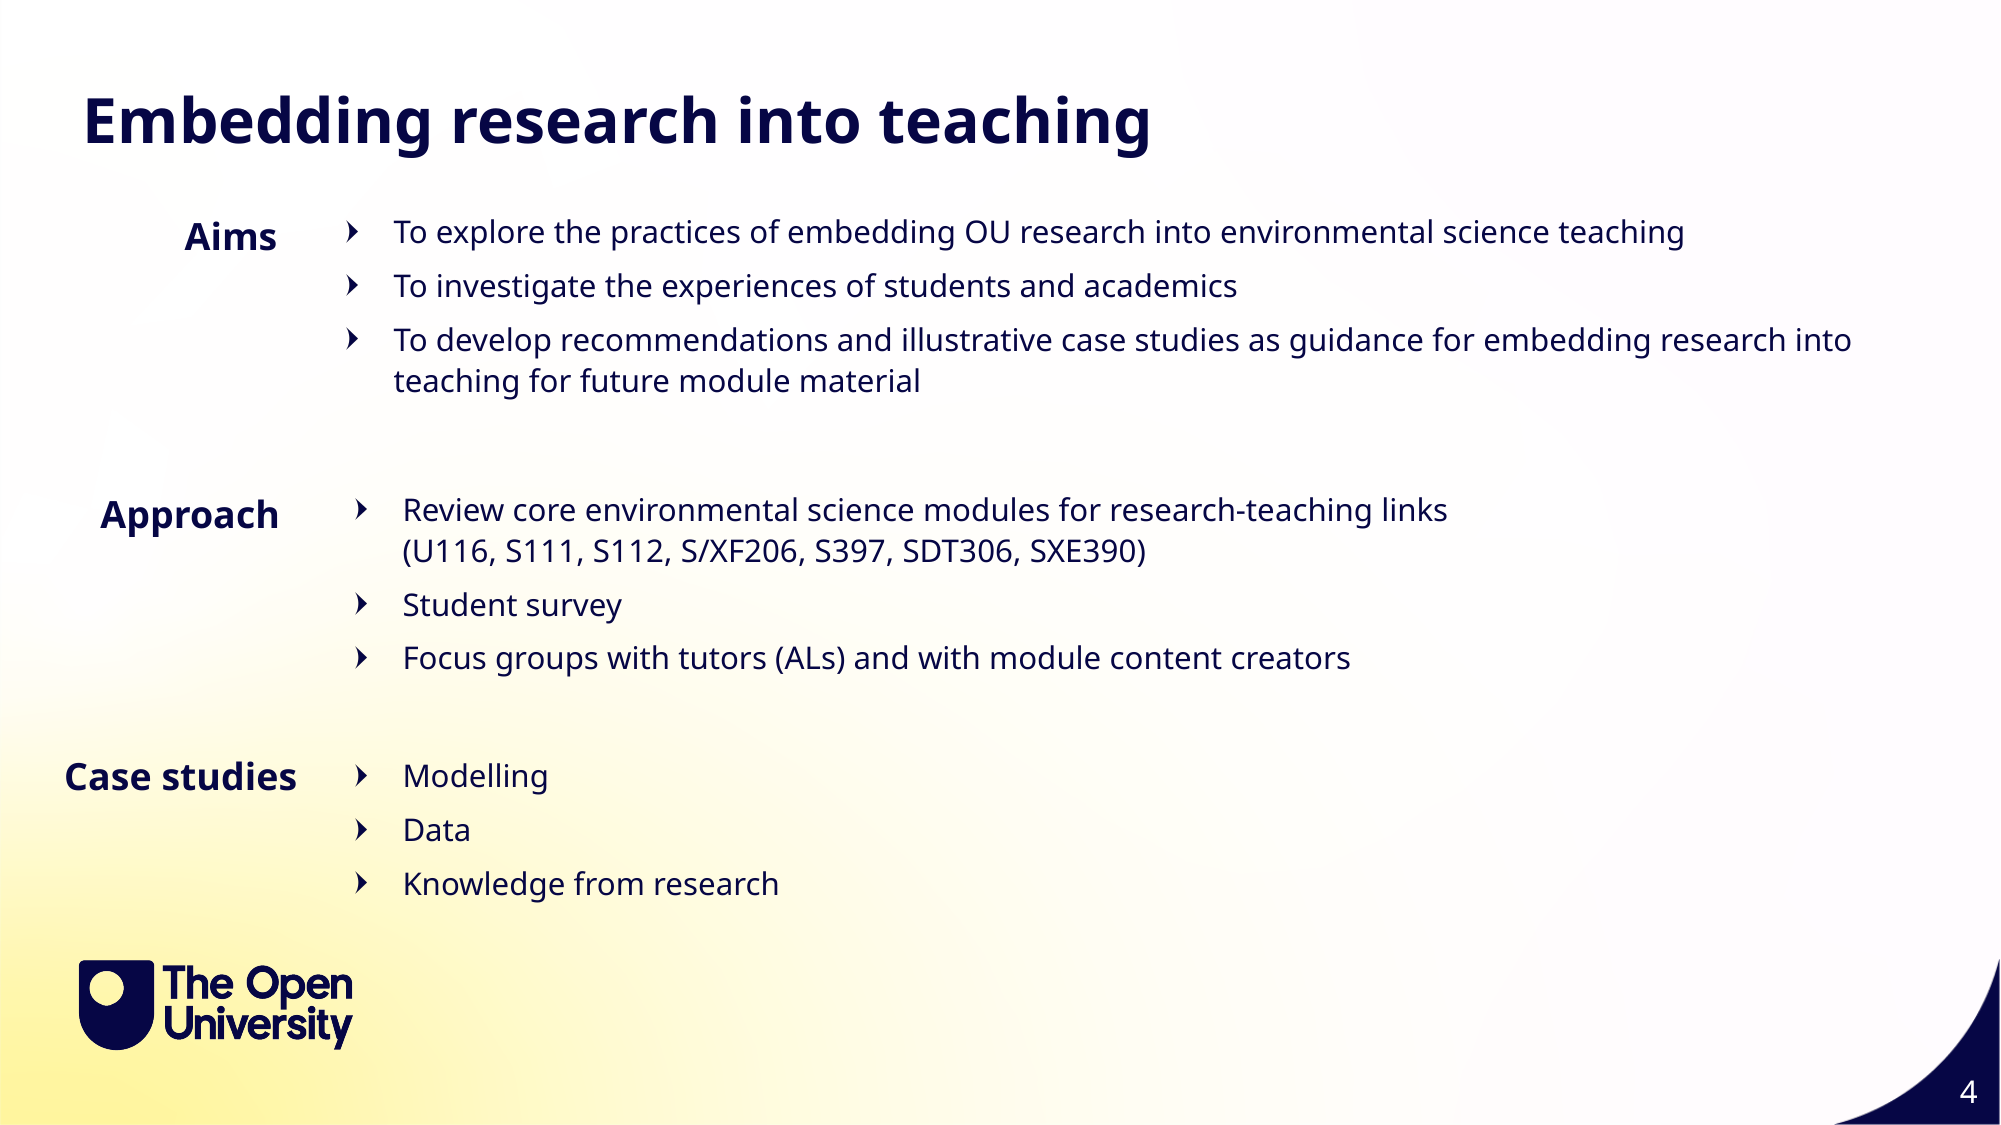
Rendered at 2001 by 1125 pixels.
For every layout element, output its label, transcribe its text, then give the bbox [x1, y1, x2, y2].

picture [346, 327, 358, 350]
picture [355, 592, 367, 615]
text_box Aims [169, 201, 331, 249]
picture [1834, 959, 2000, 1125]
picture [355, 646, 367, 669]
picture [346, 274, 358, 296]
picture [355, 871, 367, 894]
list Approach [85, 479, 340, 527]
picture [346, 220, 358, 243]
picture [77, 956, 358, 1053]
text_box Case studies [49, 745, 1390, 806]
picture [355, 498, 367, 520]
text_box Modelling Data Knowledge from research [340, 745, 1938, 909]
list Embedding research into teaching [67, 66, 1835, 148]
list Review core environmental science modules for research-teaching links (U116, S111, S112, S/XF206, S397, SDT306, SXE390) Student survey Focus groups with tutors (ALs) and with module content creators [340, 479, 1915, 689]
picture [355, 818, 367, 841]
text_box To explore the practices of embedding OU research into environmental science teaching To investigate the experiences of students and academics To develop recommendations and illustrative case studies as guidance for embedding research into teaching for future module material [331, 201, 1906, 412]
